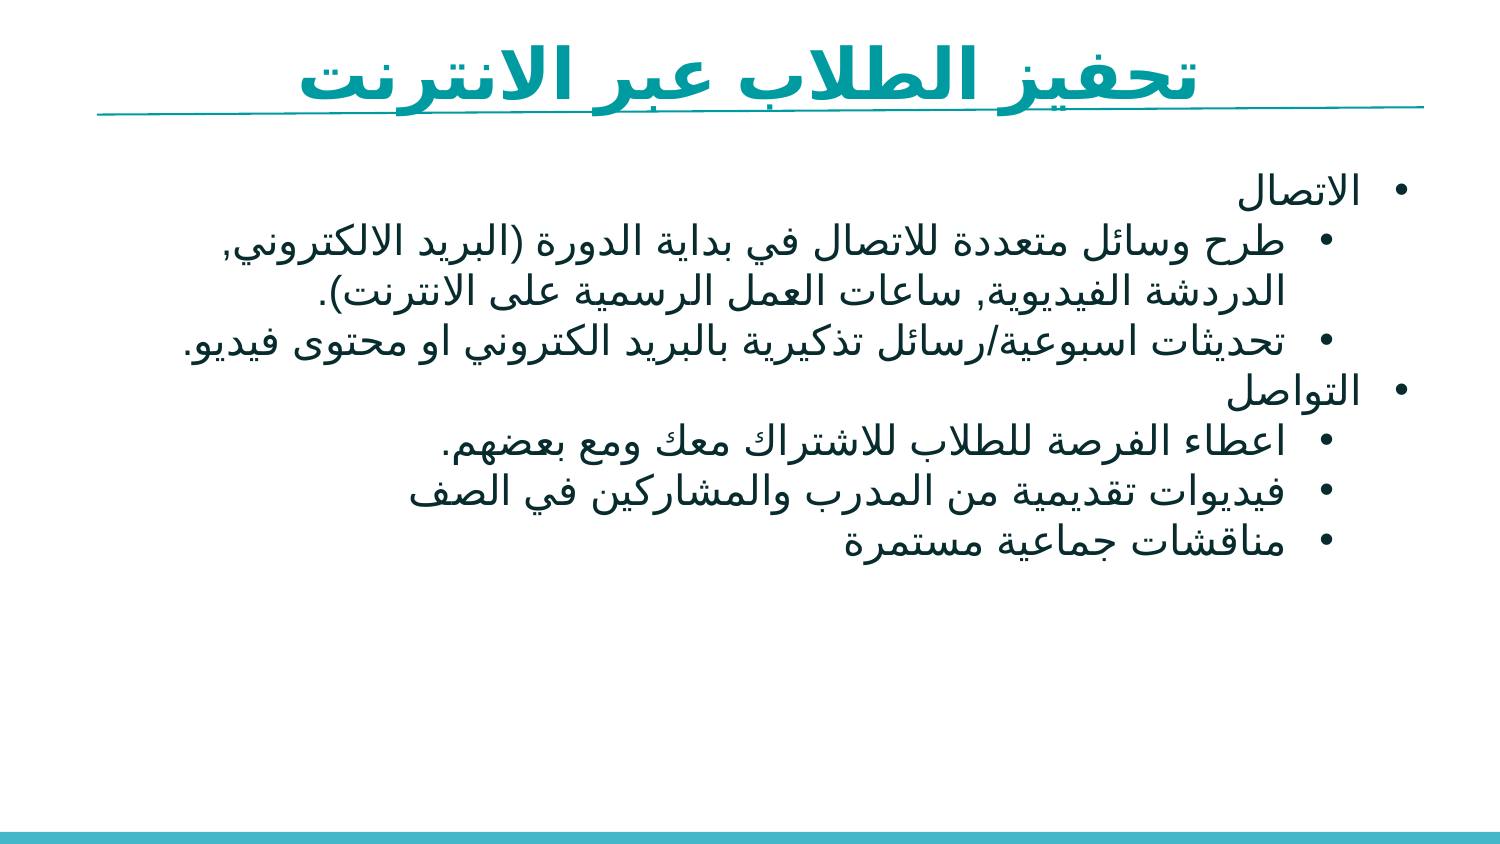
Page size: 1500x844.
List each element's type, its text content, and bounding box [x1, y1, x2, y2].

text_box [0, 831, 1500, 844]
text_box تحفيز الطلاب عبر الانترنت [87, 1, 1413, 142]
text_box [96, 107, 1425, 115]
text_box الاتصال طرح وسائل متعددة للاتصال في بداية الدورة (البريد الالكتروني, الدردشة الفيديوية, ساعات العمل الرسمية على الانترنت). تحديثات اسبوعية/رسائل تذكيرية بالبريد الكتروني او محتوى فيديو. التواصل اعطاء الفرصة للطلاب للاشتراك معك ومع بعضهم. فيديوات تقديمية من المدرب والمشاركين في الصف مناقشات جماعية مستمرة [96, 156, 1424, 627]
